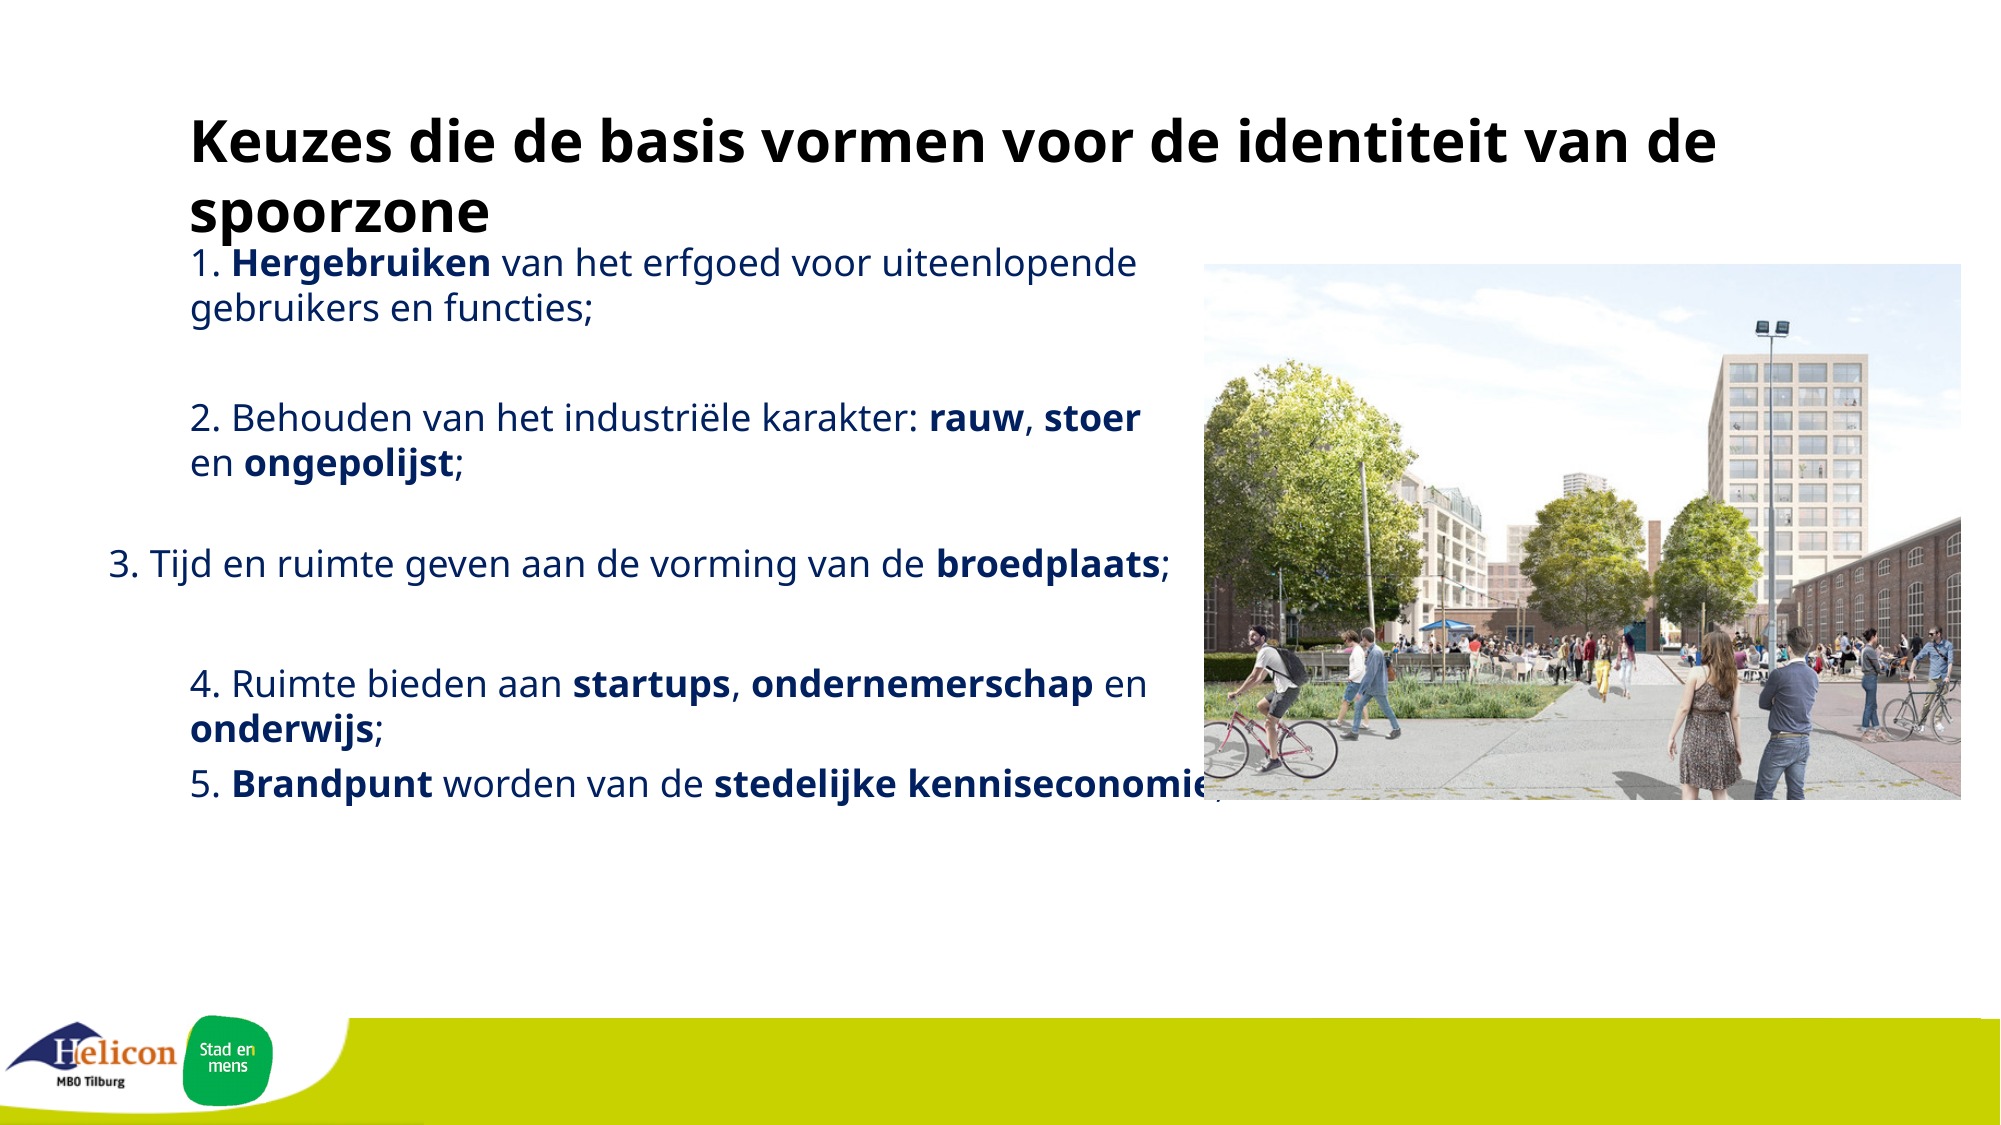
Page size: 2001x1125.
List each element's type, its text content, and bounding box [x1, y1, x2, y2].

text_box 4. Ruimte bieden aan startups, ondernemerschap en onderwijs; [174, 652, 1175, 752]
text_box 2. Behouden van het industriële karakter: rauw, stoer en ongepolijst; [174, 386, 1175, 492]
text_box 5. Brandpunt worden van de stedelijke kenniseconomie; [174, 752, 1809, 813]
text_box Keuzes die de basis vormen voor de identiteit van de spoorzone [174, 96, 1849, 252]
text_box 3. Tijd en ruimte geven aan de vorming van de broedplaats; [93, 532, 1186, 592]
picture [1204, 264, 1961, 800]
text_box 1. Hergebruiken van het erfgoed voor uiteenlopende gebruikers en functies; [174, 231, 1175, 337]
picture [0, 1013, 424, 1125]
